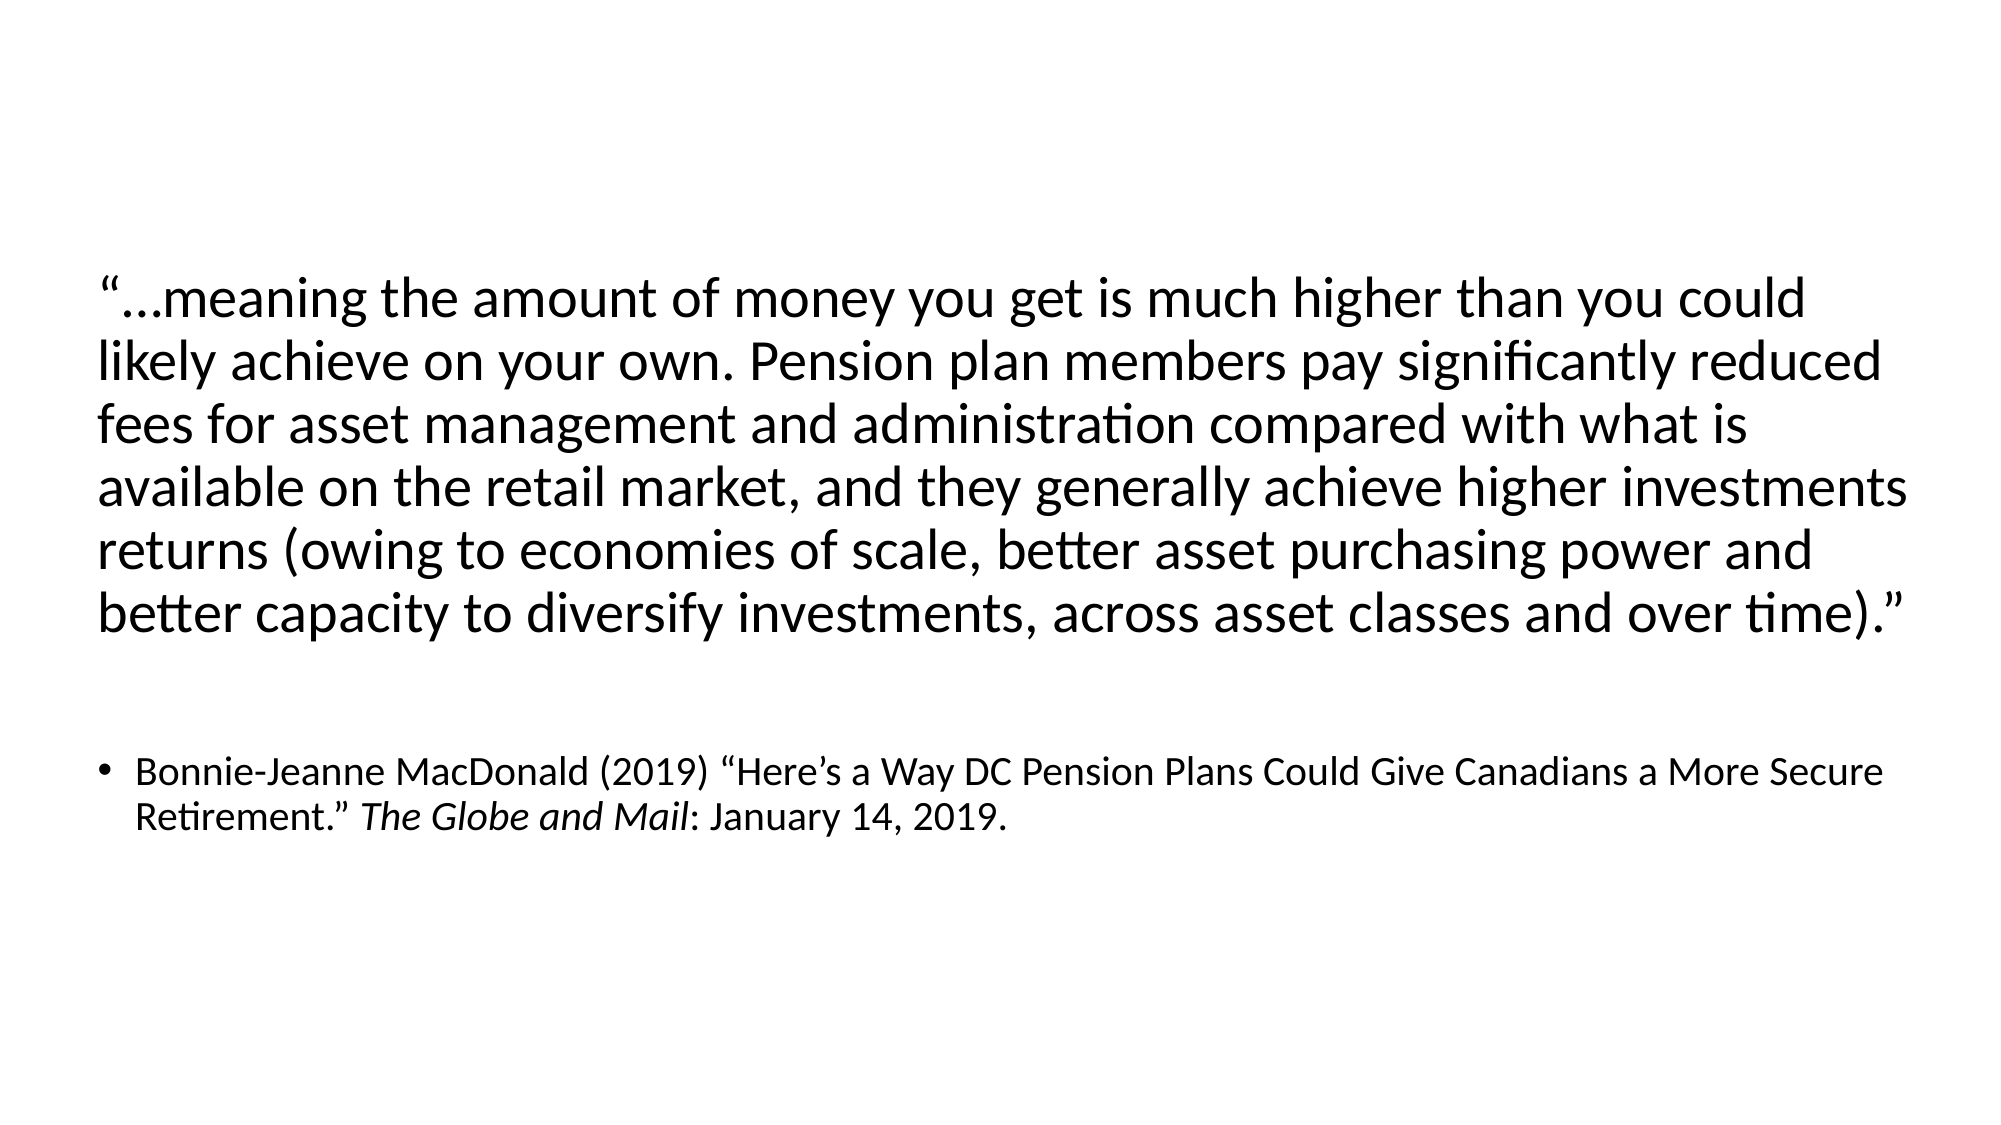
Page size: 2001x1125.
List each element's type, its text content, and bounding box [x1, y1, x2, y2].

list “…meaning the amount of money you get is much higher than you could likely achieve on your own. Pension plan members pay significantly reduced fees for asset management and administration compared with what is available on the retail market, and they generally achieve higher investments returns (owing to economies of scale, better asset purchasing power and better capacity to diversify investments, across asset classes and over time).” Bonnie-Jeanne MacDonald (2019) “Here’s a Way DC Pension Plans Could Give Canadians a More Secure Retirement.” The Globe and Mail: January 14, 2019. [82, 85, 1934, 1014]
